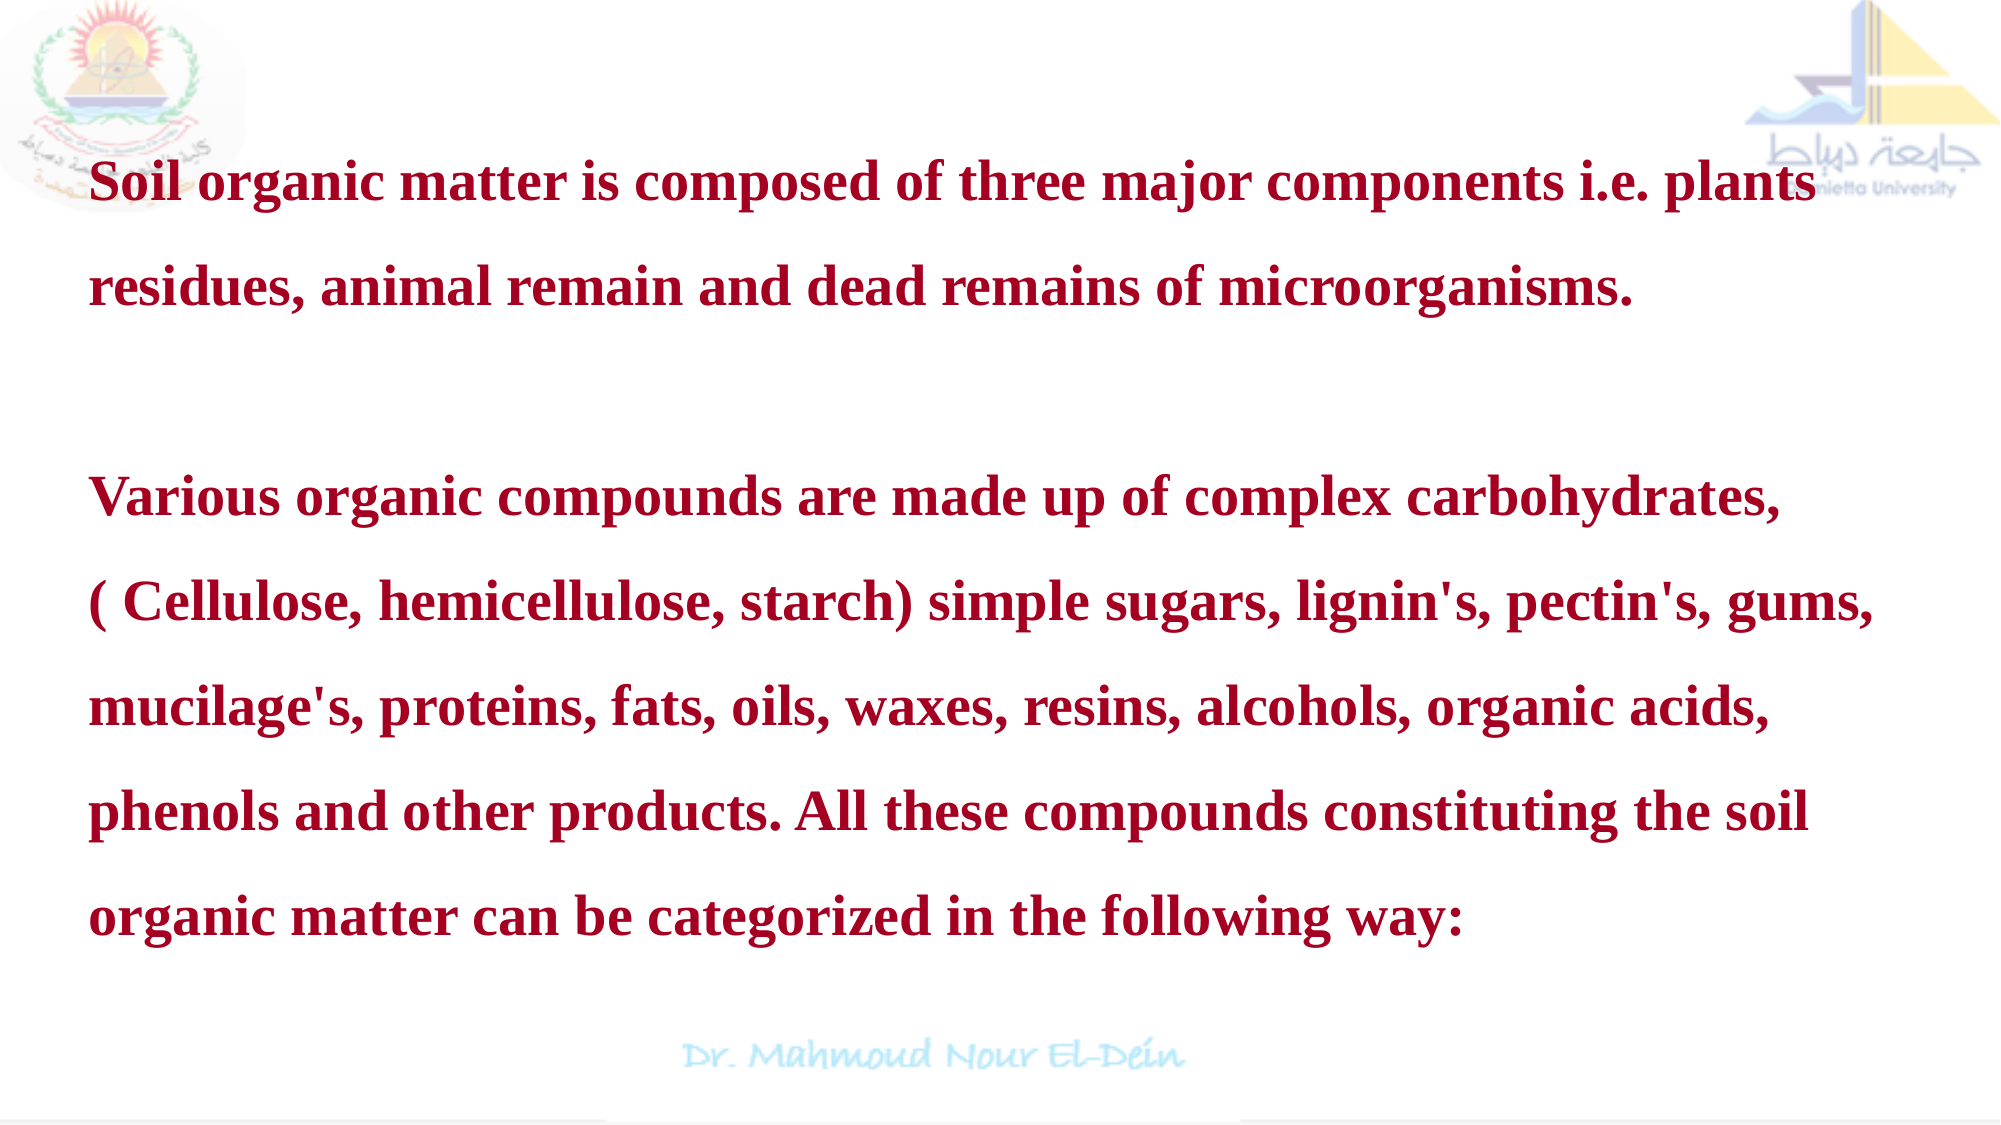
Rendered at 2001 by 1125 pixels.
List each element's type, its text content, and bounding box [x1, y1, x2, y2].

text_box Soil organic matter is composed of three major components i.e. plants residues, animal remain and dead remains of microorganisms. Various organic compounds are made up of complex carbohydrates, ( Cellulose, hemicellulose, starch) simple sugars, lignin's, pectin's, gums, mucilage's, proteins, fats, oils, waxes, resins, alcohols, organic acids, phenols and other products. All these compounds constituting the soil organic matter can be categorized in the following way: [73, 30, 1967, 1060]
